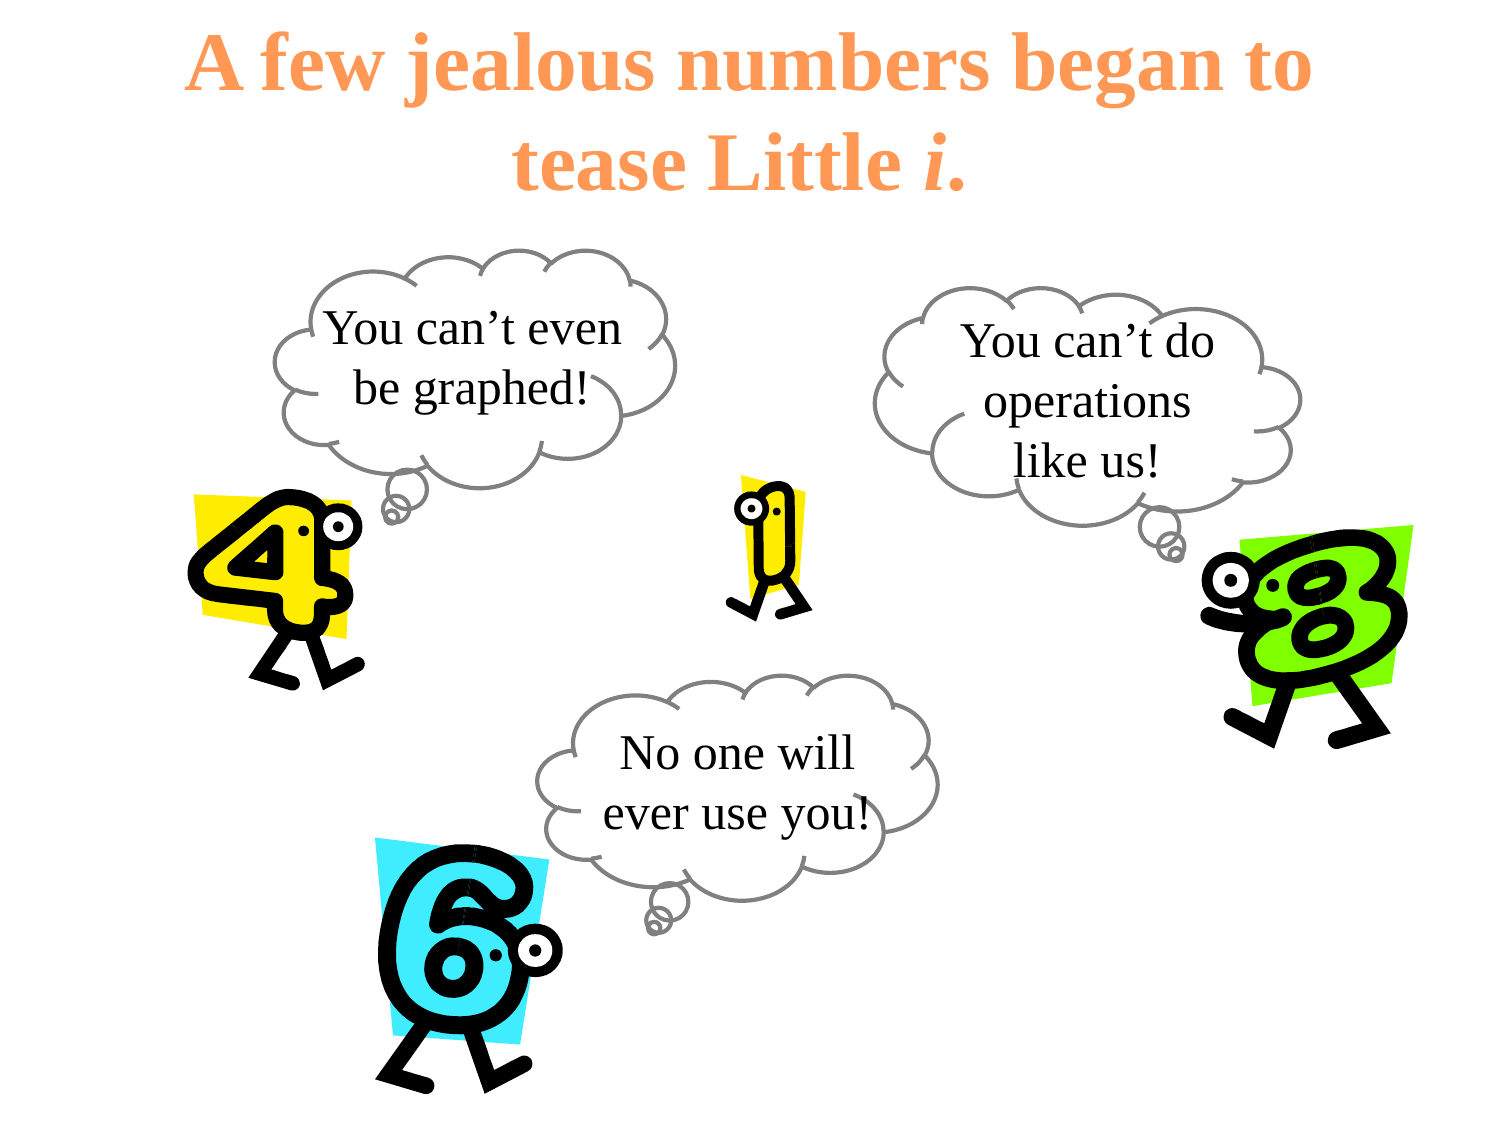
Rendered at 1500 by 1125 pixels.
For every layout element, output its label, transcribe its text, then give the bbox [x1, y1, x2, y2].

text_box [874, 287, 1301, 526]
picture [1199, 524, 1414, 751]
picture [187, 487, 367, 692]
picture [724, 474, 813, 622]
text_box A few jealous numbers began to tease Little i. [81, 0, 1419, 215]
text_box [537, 674, 938, 901]
picture [374, 837, 563, 1096]
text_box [274, 249, 676, 488]
